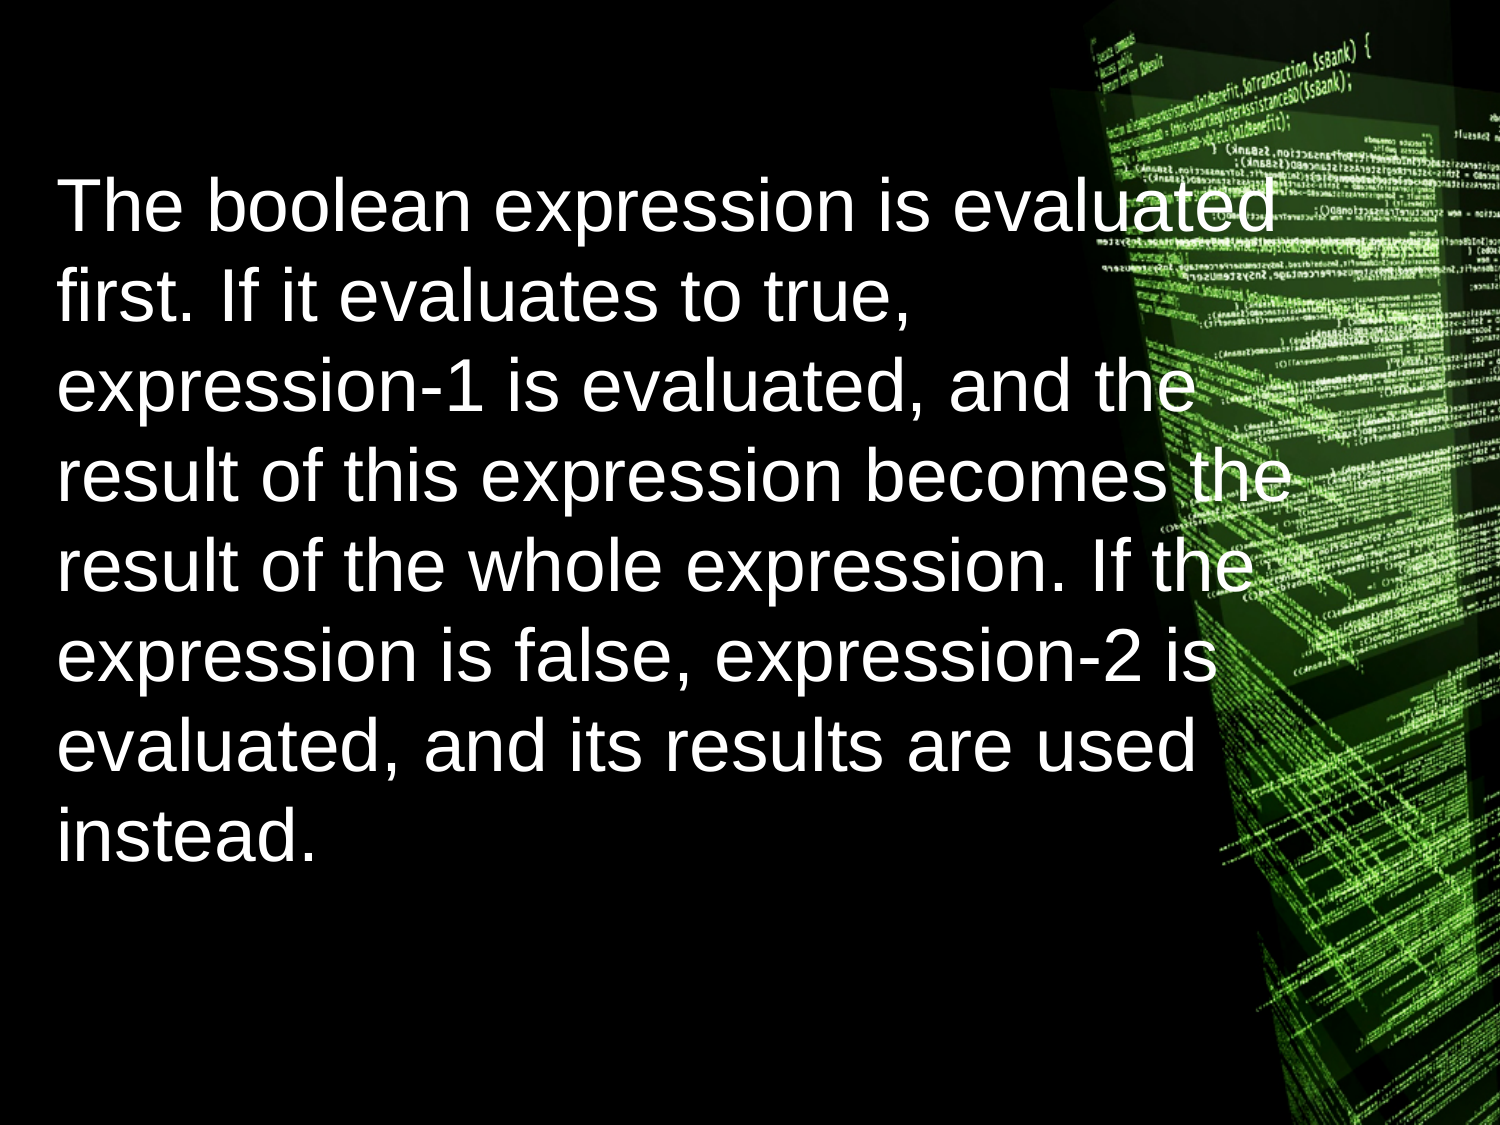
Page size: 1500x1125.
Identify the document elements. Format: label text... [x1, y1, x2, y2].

picture [0, 0, 1500, 1125]
list The boolean expression is evaluated first. If it evaluates to true, expression-1 is evaluated, and the result of this expression becomes the result of the whole expression. If the expression is false, expression-2 is evaluated, and its results are used instead. [41, 148, 1330, 977]
